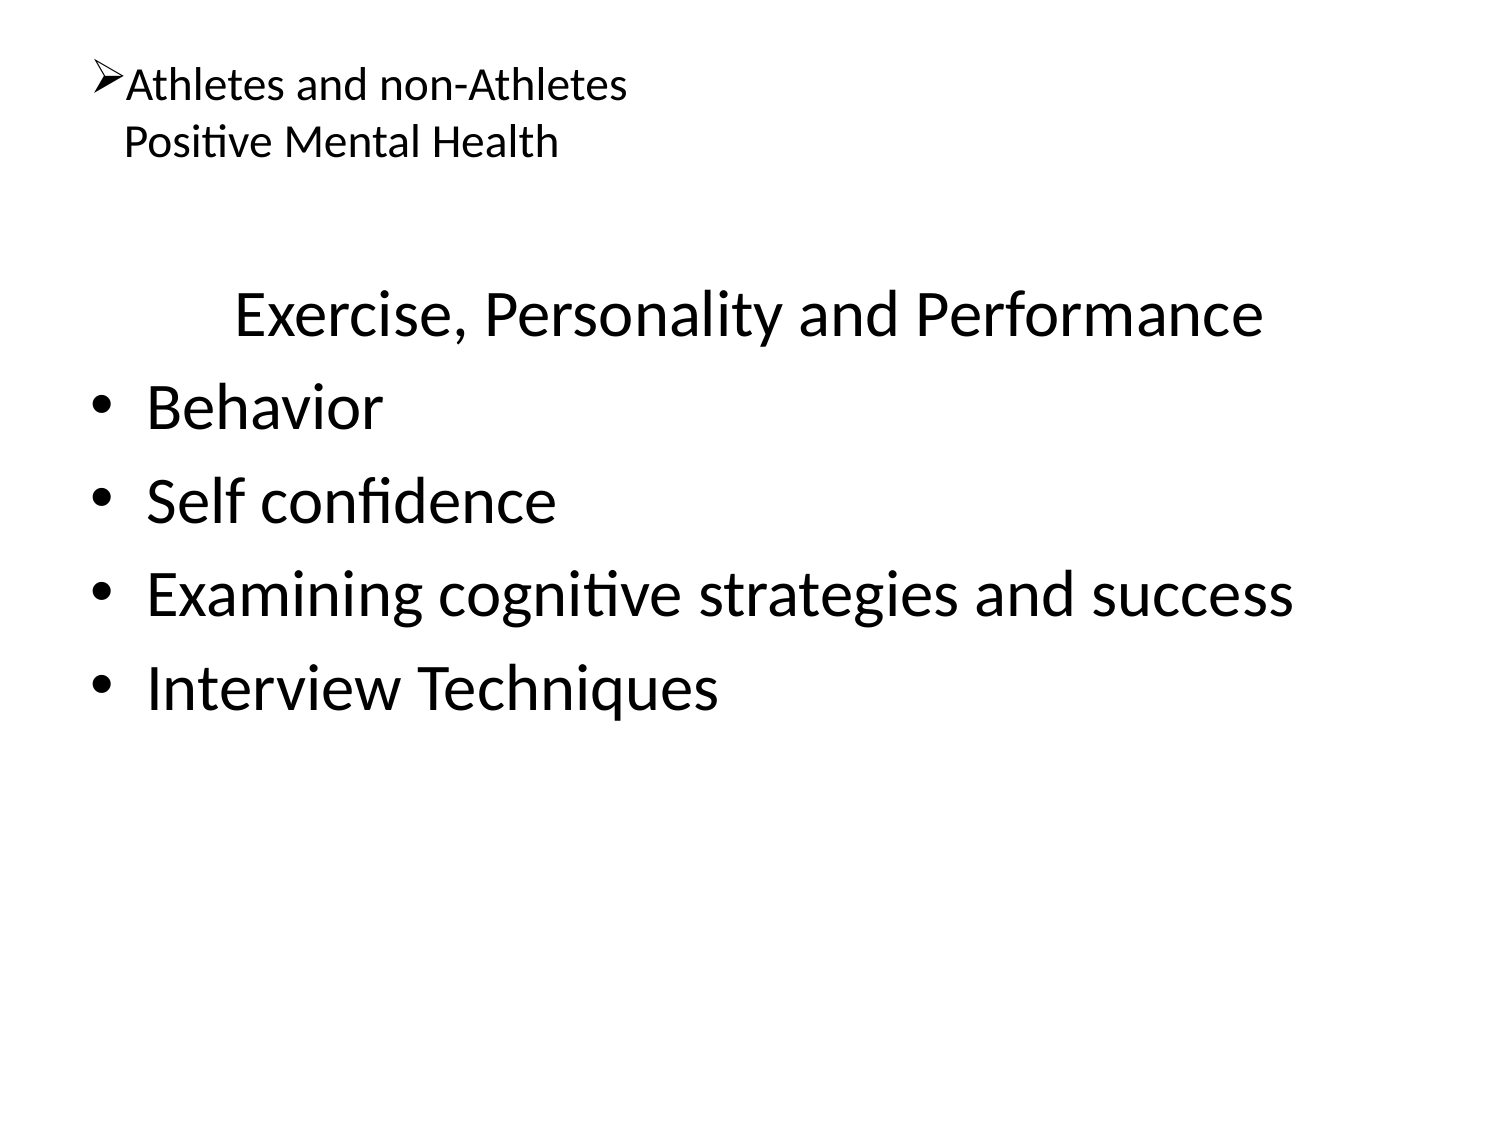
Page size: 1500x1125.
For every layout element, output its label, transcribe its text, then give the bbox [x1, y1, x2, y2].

title Athletes and non-Athletes Positive Mental Health [75, 45, 1425, 233]
list Exercise, Personality and Performance Behavior Self confidence Examining cognitive strategies and success Interview Techniques [75, 262, 1425, 1005]
